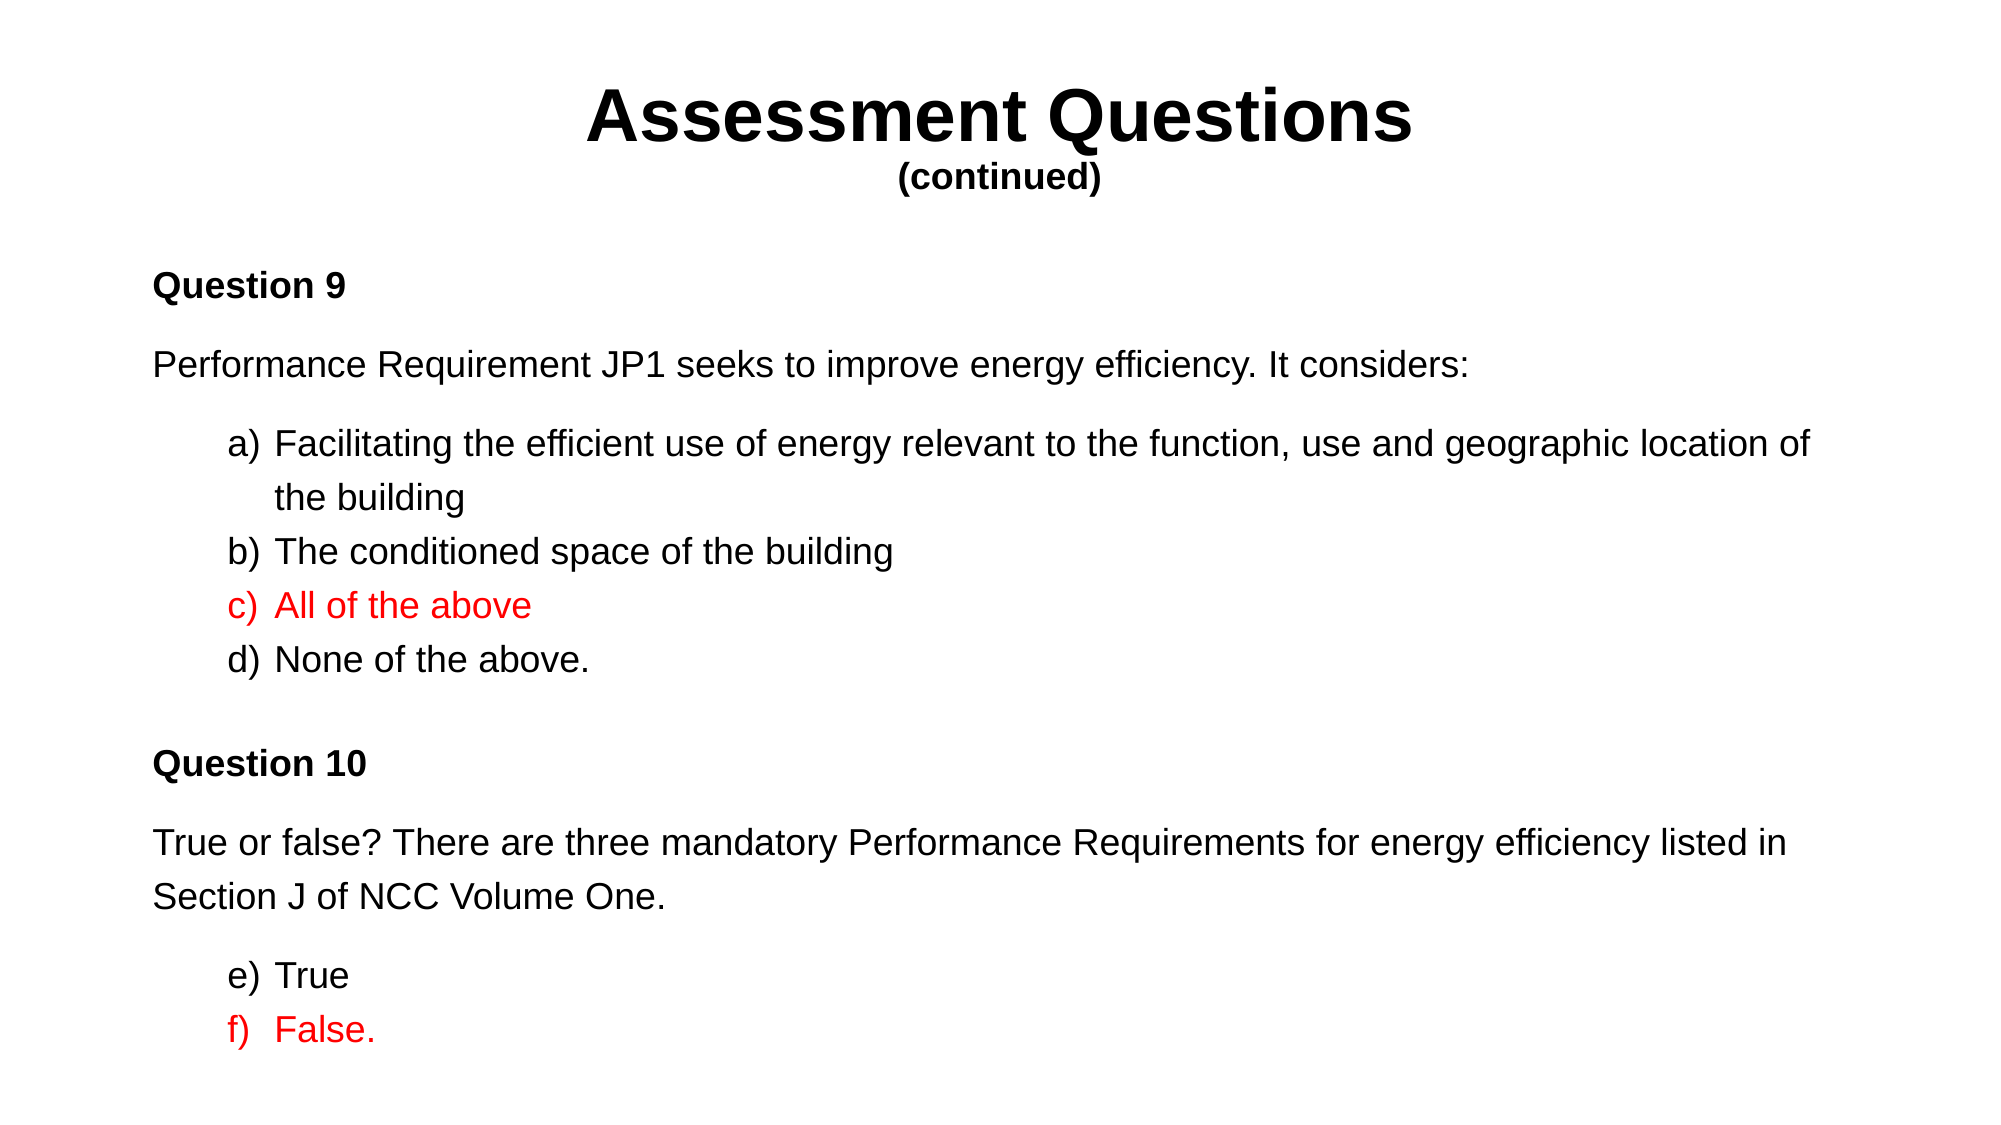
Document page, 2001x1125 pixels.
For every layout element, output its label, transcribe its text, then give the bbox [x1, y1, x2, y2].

title Assessment Questions (continued) [137, 59, 1863, 215]
list Question 9 Performance Requirement JP1 seeks to improve energy efficiency. It considers: Facilitating the efficient use of energy relevant to the function, use and geographic location of the building The conditioned space of the building All of the above None of the above. Question 10 True or false? There are three mandatory Performance Requirements for energy efficiency listed in Section J of NCC Volume One. True False. [137, 244, 1835, 1089]
